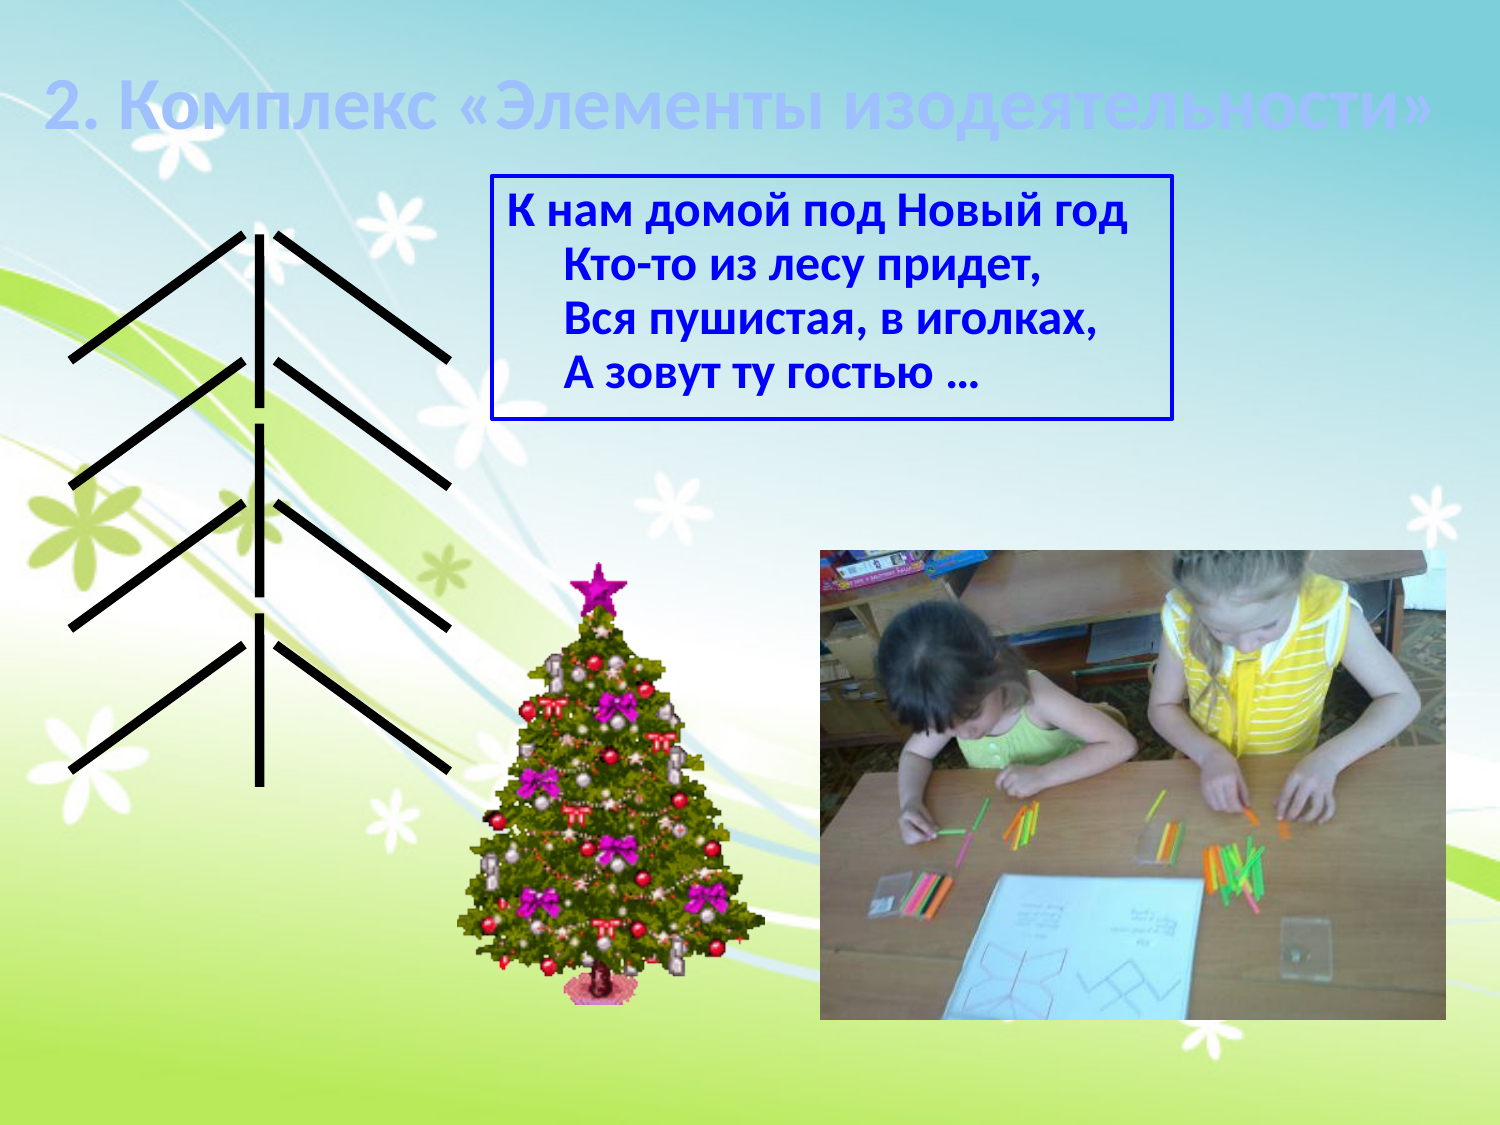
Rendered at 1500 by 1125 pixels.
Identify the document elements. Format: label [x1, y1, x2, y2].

text_box [70, 234, 450, 788]
picture [0, 0, 1500, 1125]
